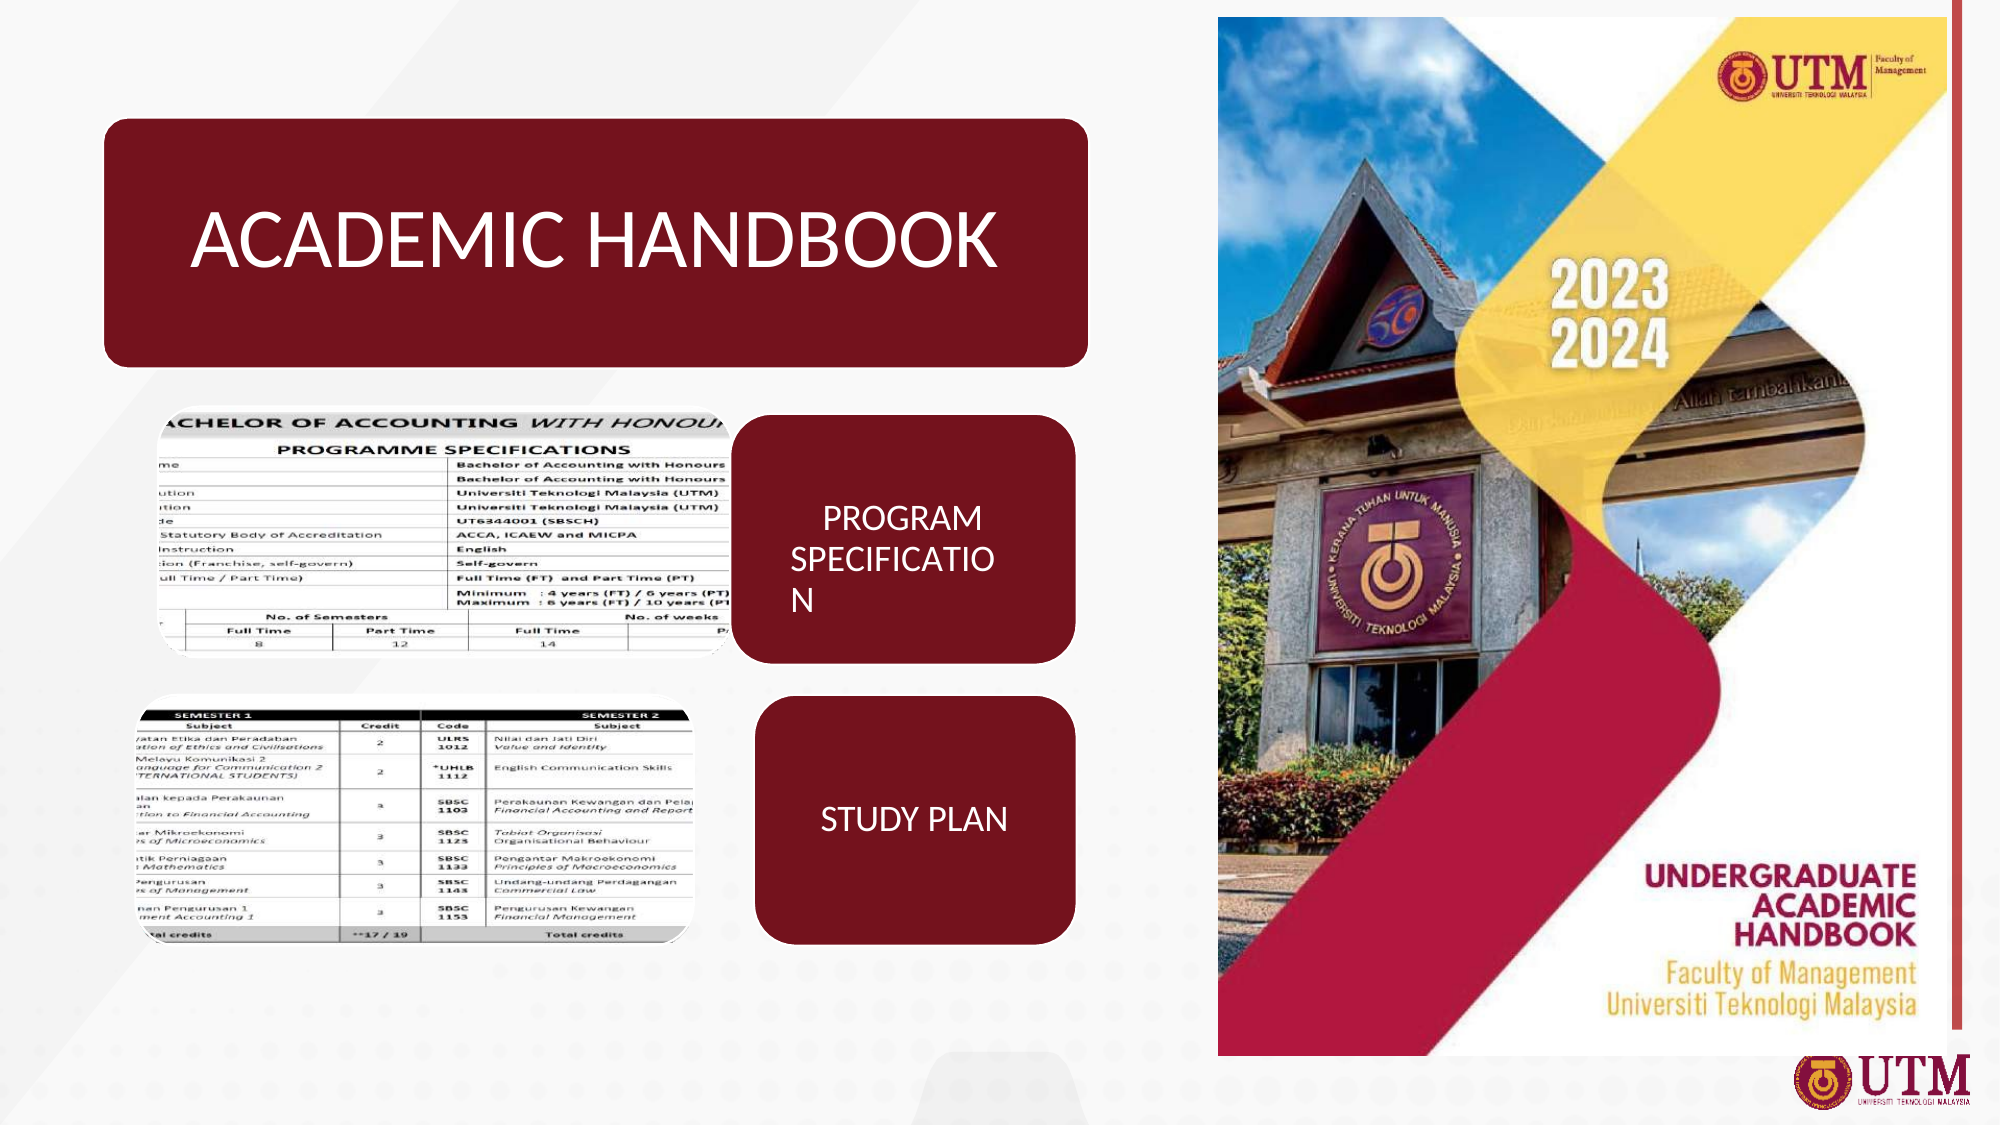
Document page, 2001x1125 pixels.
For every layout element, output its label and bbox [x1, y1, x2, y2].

text_box [0, 0, 2000, 1125]
text_box [134, 693, 1078, 947]
text_box [156, 405, 1079, 667]
